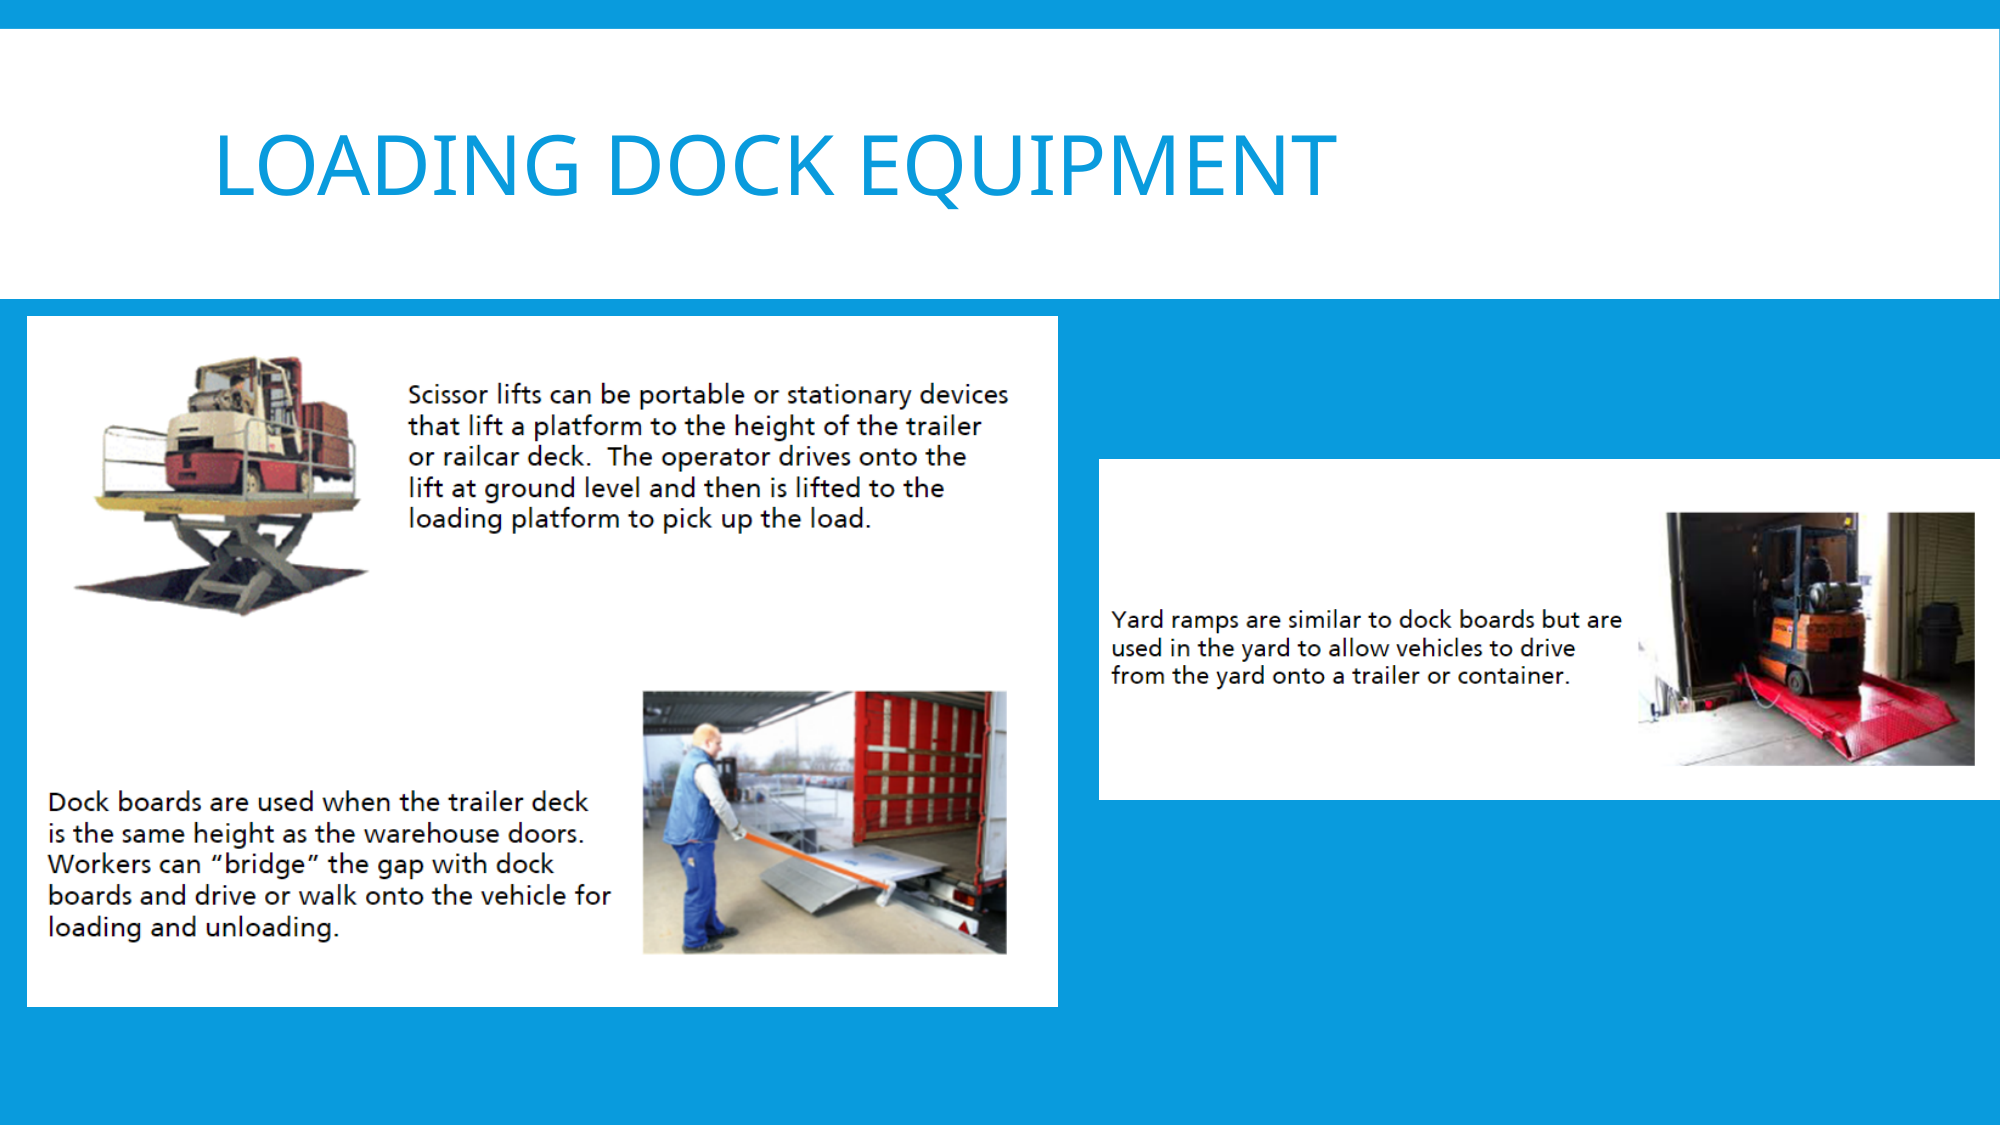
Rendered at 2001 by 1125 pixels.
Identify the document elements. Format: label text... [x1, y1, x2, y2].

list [26, 316, 1058, 1007]
picture [1100, 460, 2000, 799]
title Loading dock equipment [197, 46, 1803, 295]
